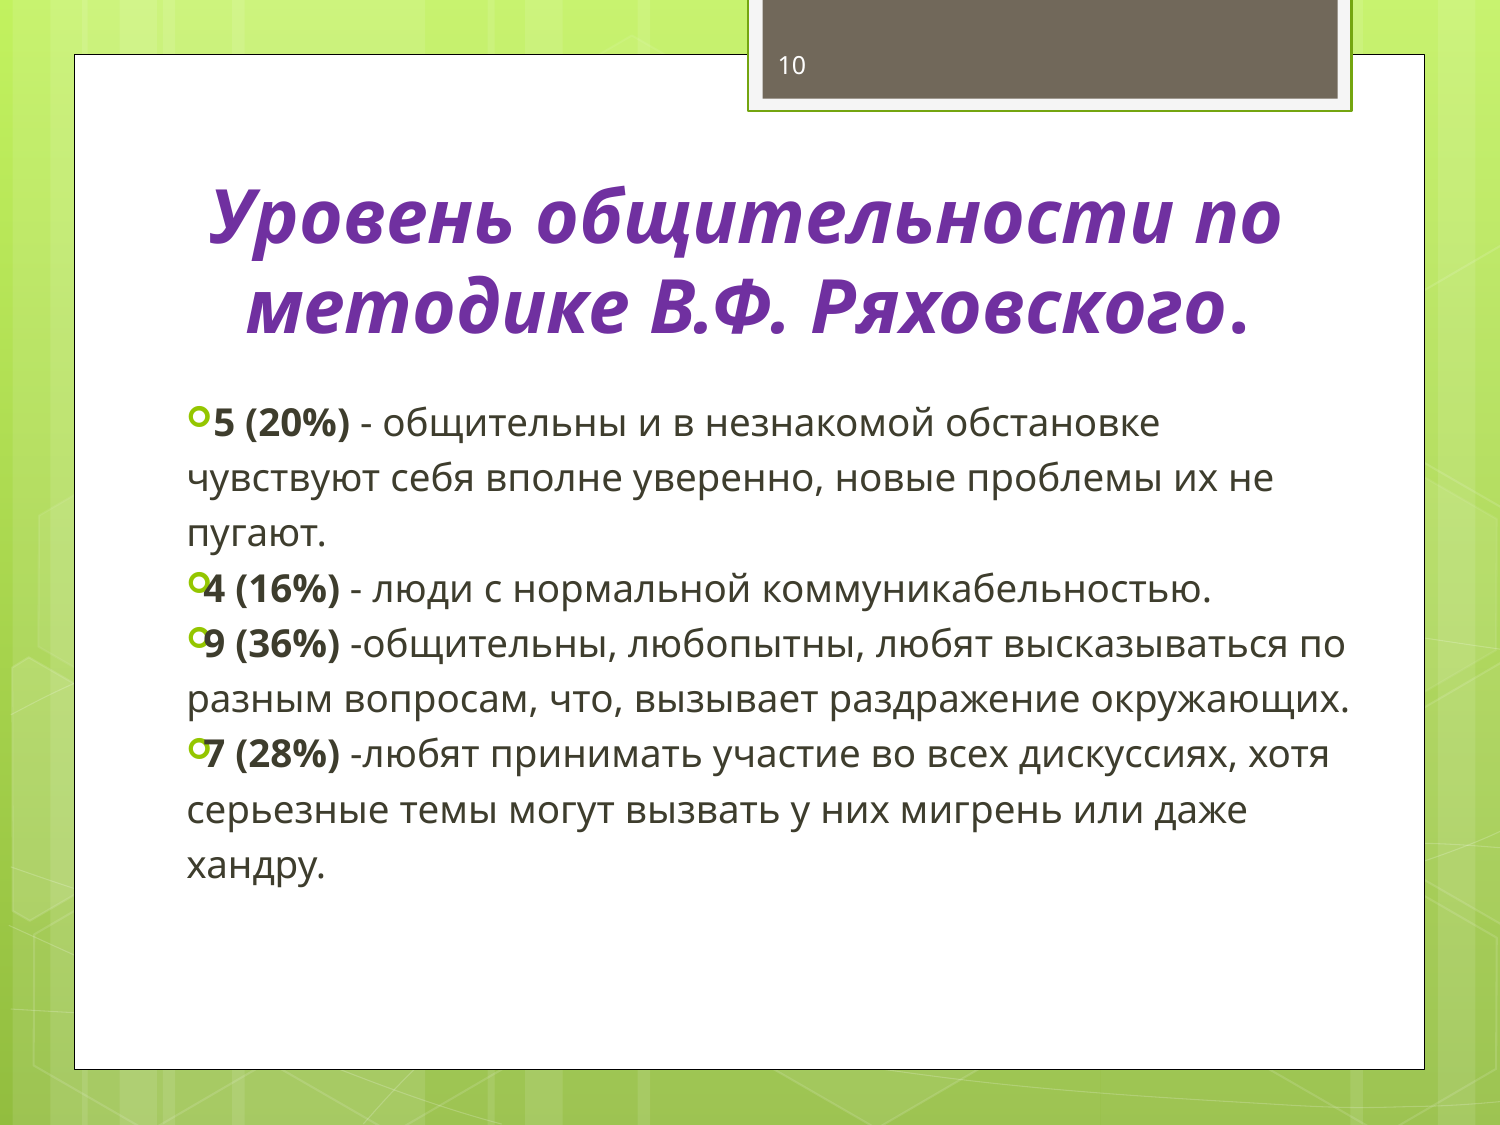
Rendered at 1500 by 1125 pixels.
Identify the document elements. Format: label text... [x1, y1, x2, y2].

list 5 (20%) - общительны и в незнакомой обстановке чувствуют себя вполне уверенно, новые проблемы их не пугают. 4 (16%) - люди с нормальной коммуникабельностью. 9 (36%) -общительны, любопытны, любят высказываться по разным вопросам, что, вызывает раздражение окружающих. 7 (28%) -любят принимать участие во всех дискуссиях, хотя серьезные темы могут вызвать у них мигрень или даже хандру. [171, 381, 1372, 957]
title Уровень общительности по методике В.Ф. Ряховского. [171, 168, 1324, 357]
slide_number 10 [762, 36, 982, 97]
